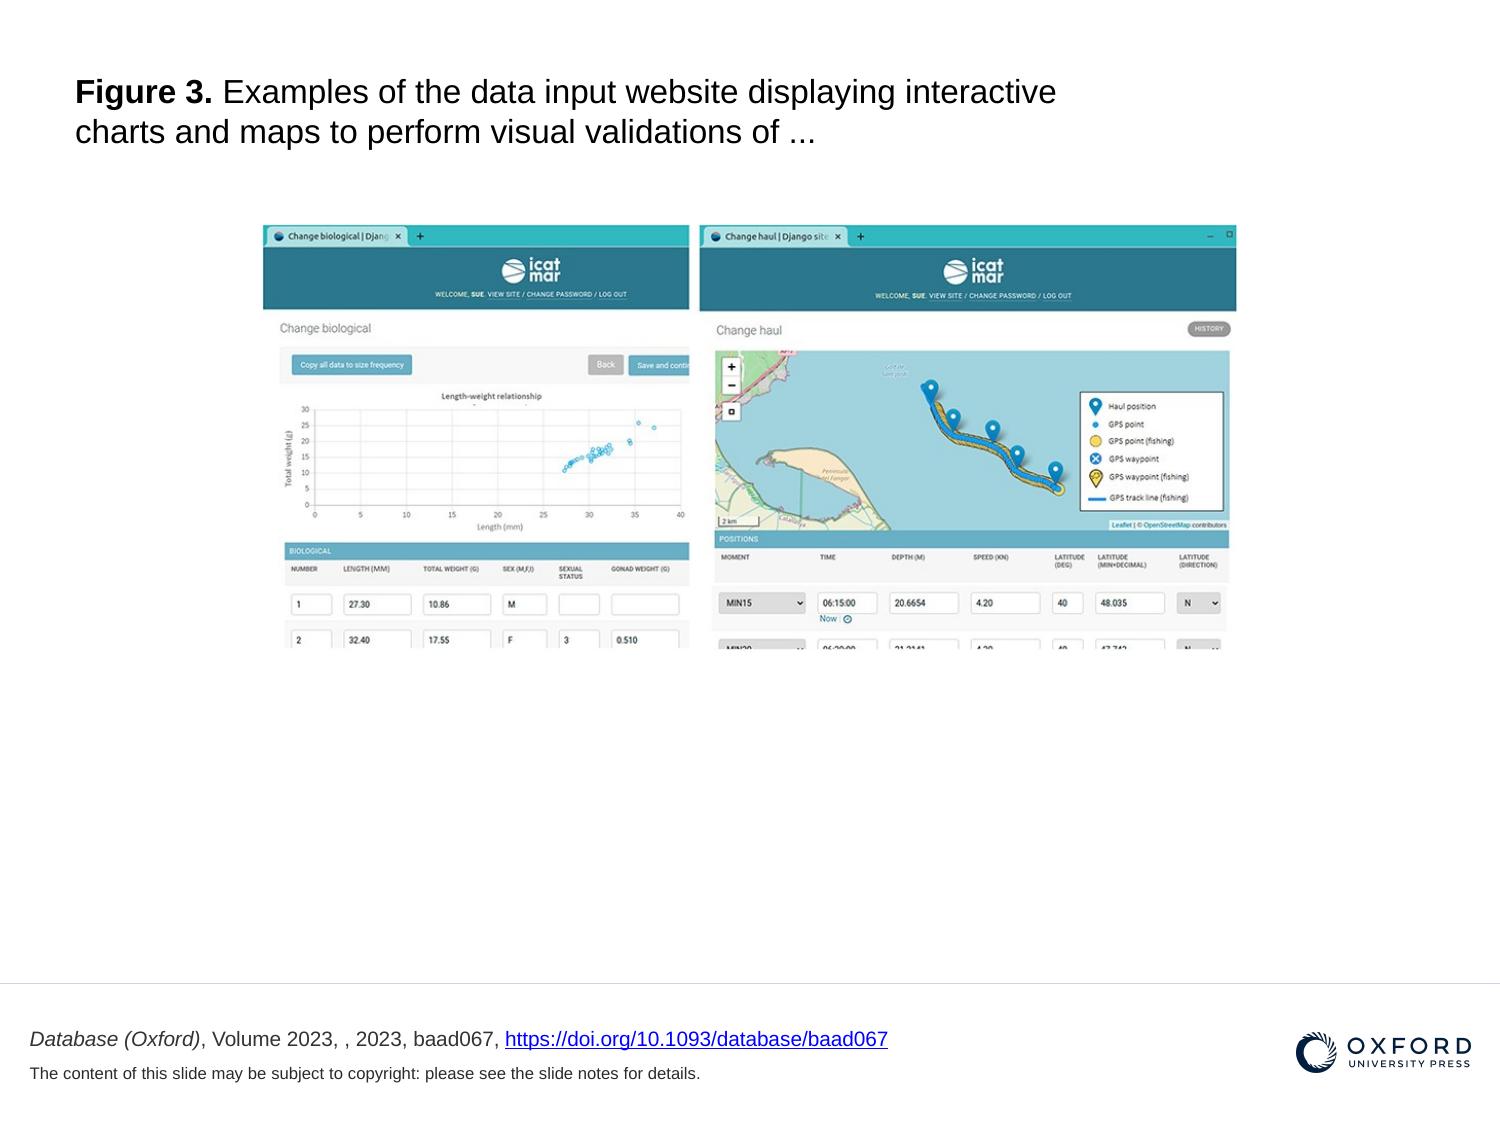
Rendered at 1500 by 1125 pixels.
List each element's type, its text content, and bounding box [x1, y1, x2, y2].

picture [1296, 1032, 1471, 1073]
footer Database (Oxford), Volume 2023, , 2023, baad067, https://doi.org/10.1093/database/baad067 The content of this slide may be subject to copyright: please see the slide notes for details. [0, 983, 1260, 1125]
picture [262, 224, 1238, 651]
title Figure 3. Examples of the data input website displaying interactive charts and maps to perform visual validations of ... [75, 69, 1078, 171]
